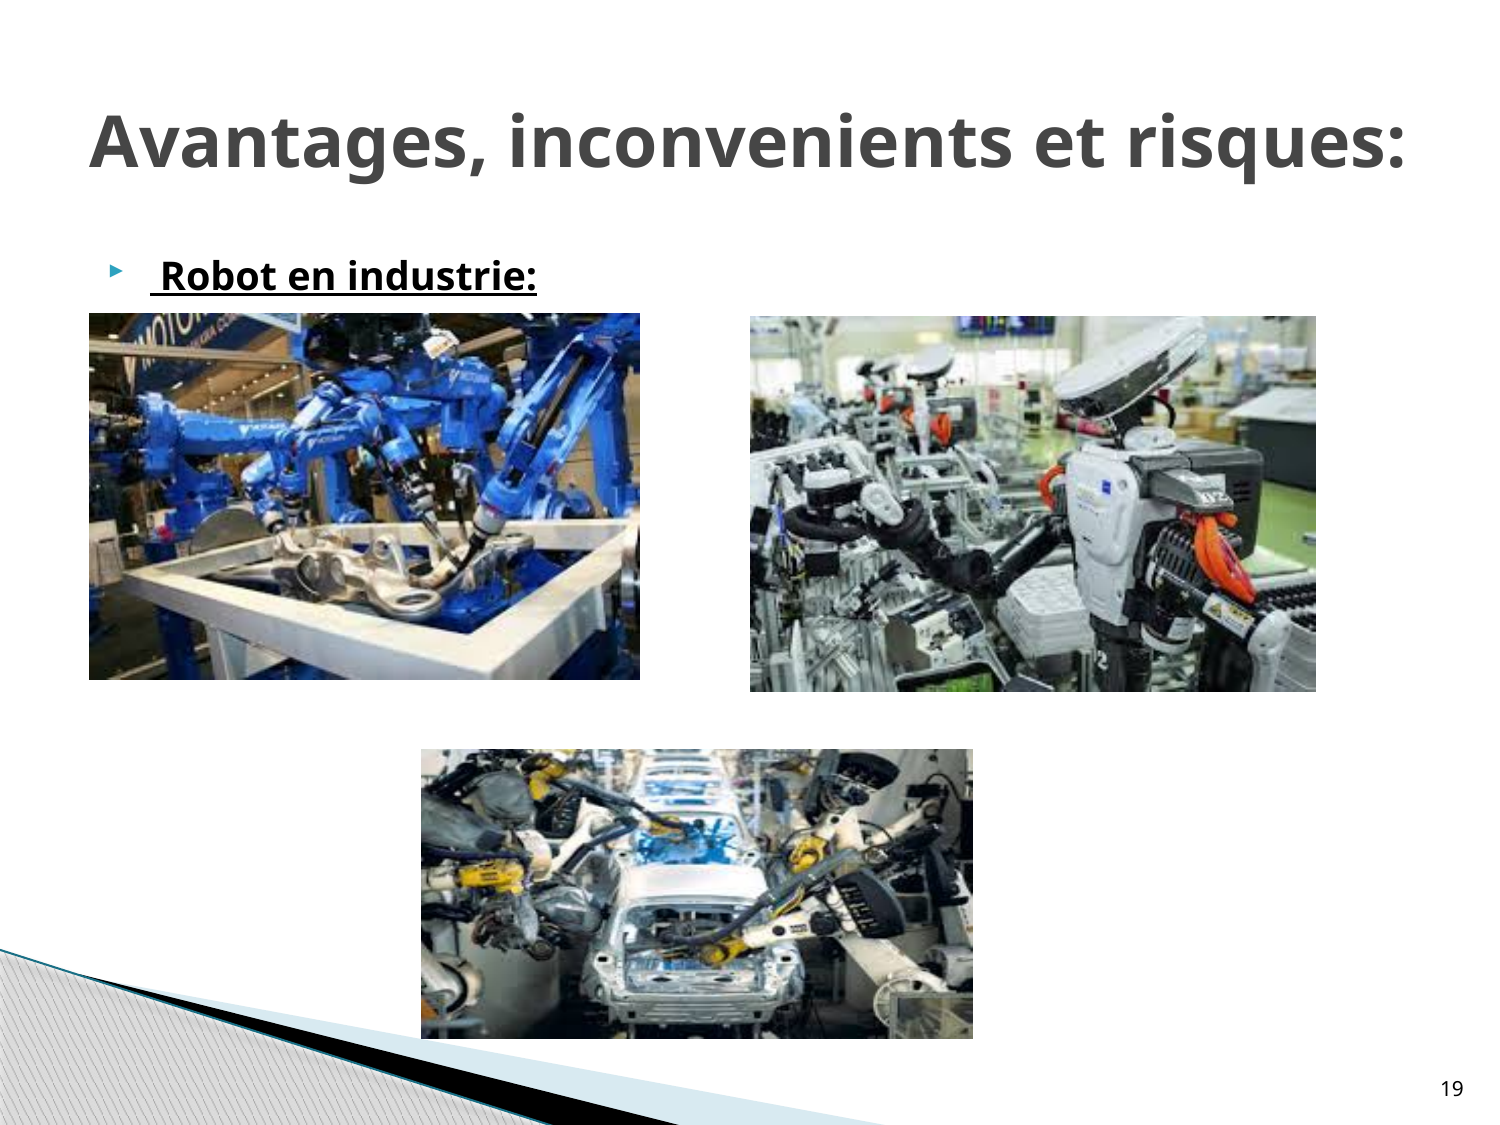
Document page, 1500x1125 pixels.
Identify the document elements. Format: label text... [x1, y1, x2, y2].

title Avantages, inconvenients et risques: [75, 45, 1425, 233]
slide_number 19 [1418, 1051, 1479, 1112]
list Robot en industrie: [75, 243, 1425, 986]
picture [421, 749, 973, 1040]
picture [749, 316, 1316, 692]
picture [89, 313, 640, 680]
